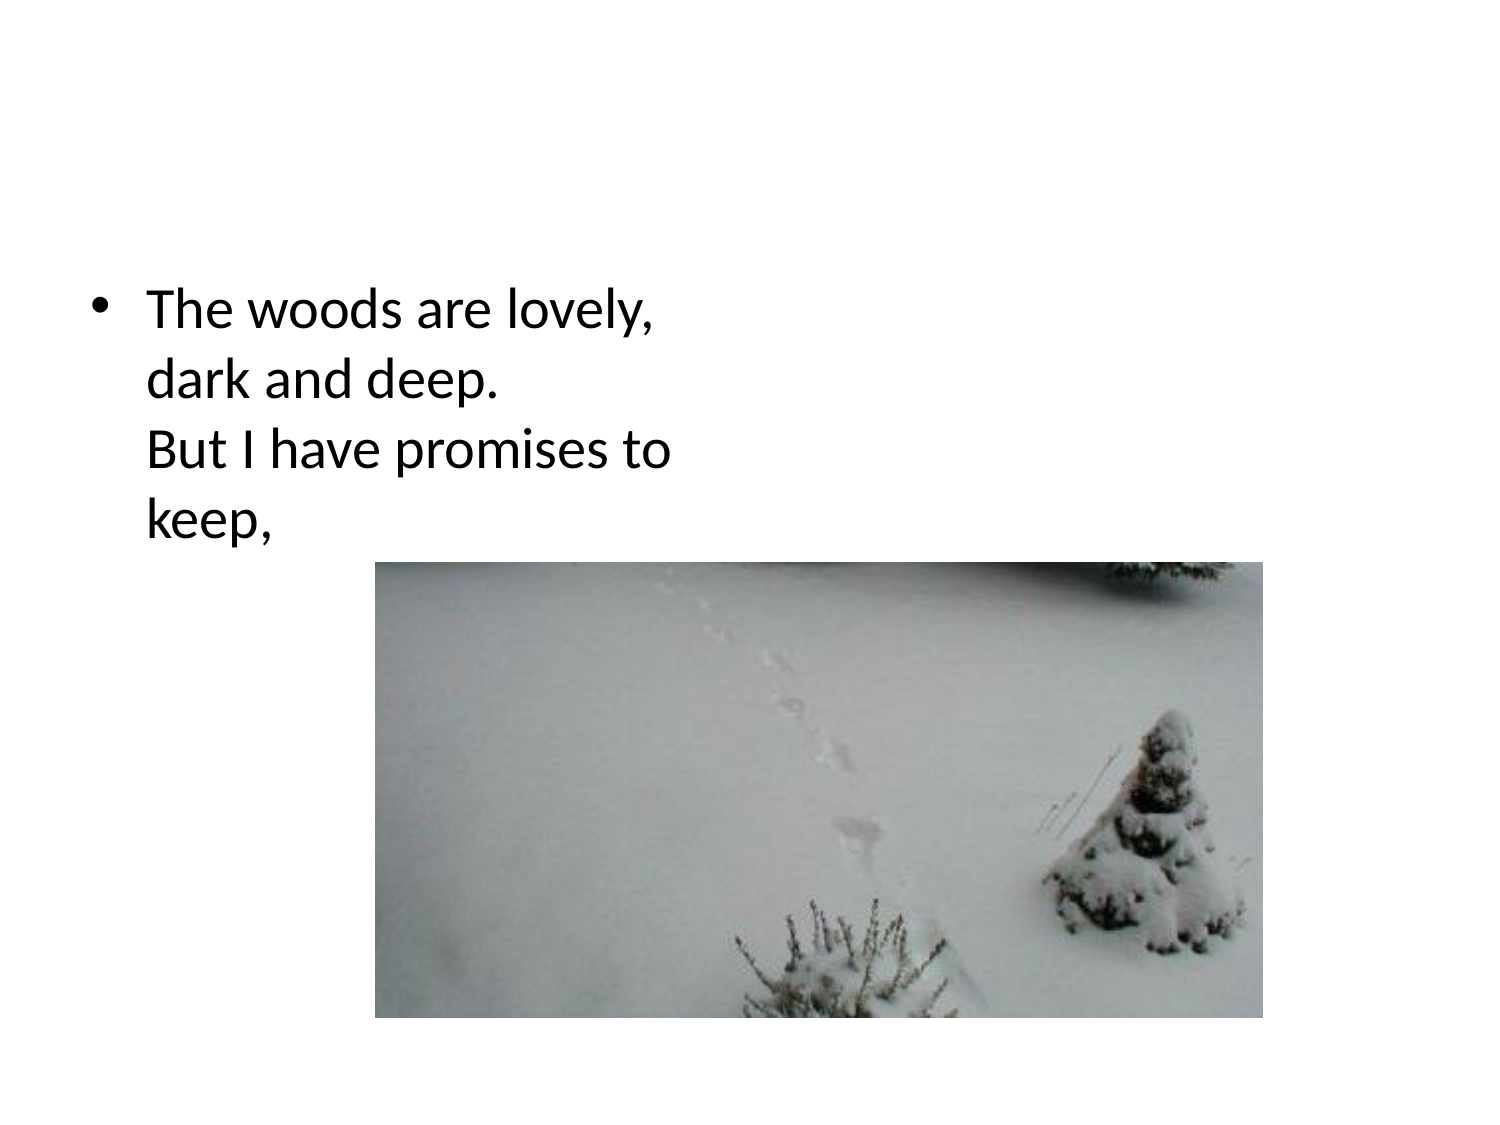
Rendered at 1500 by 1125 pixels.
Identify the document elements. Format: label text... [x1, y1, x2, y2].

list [374, 562, 1263, 1019]
list The woods are lovely, dark and deep. But I have promises to keep, [75, 262, 738, 1005]
